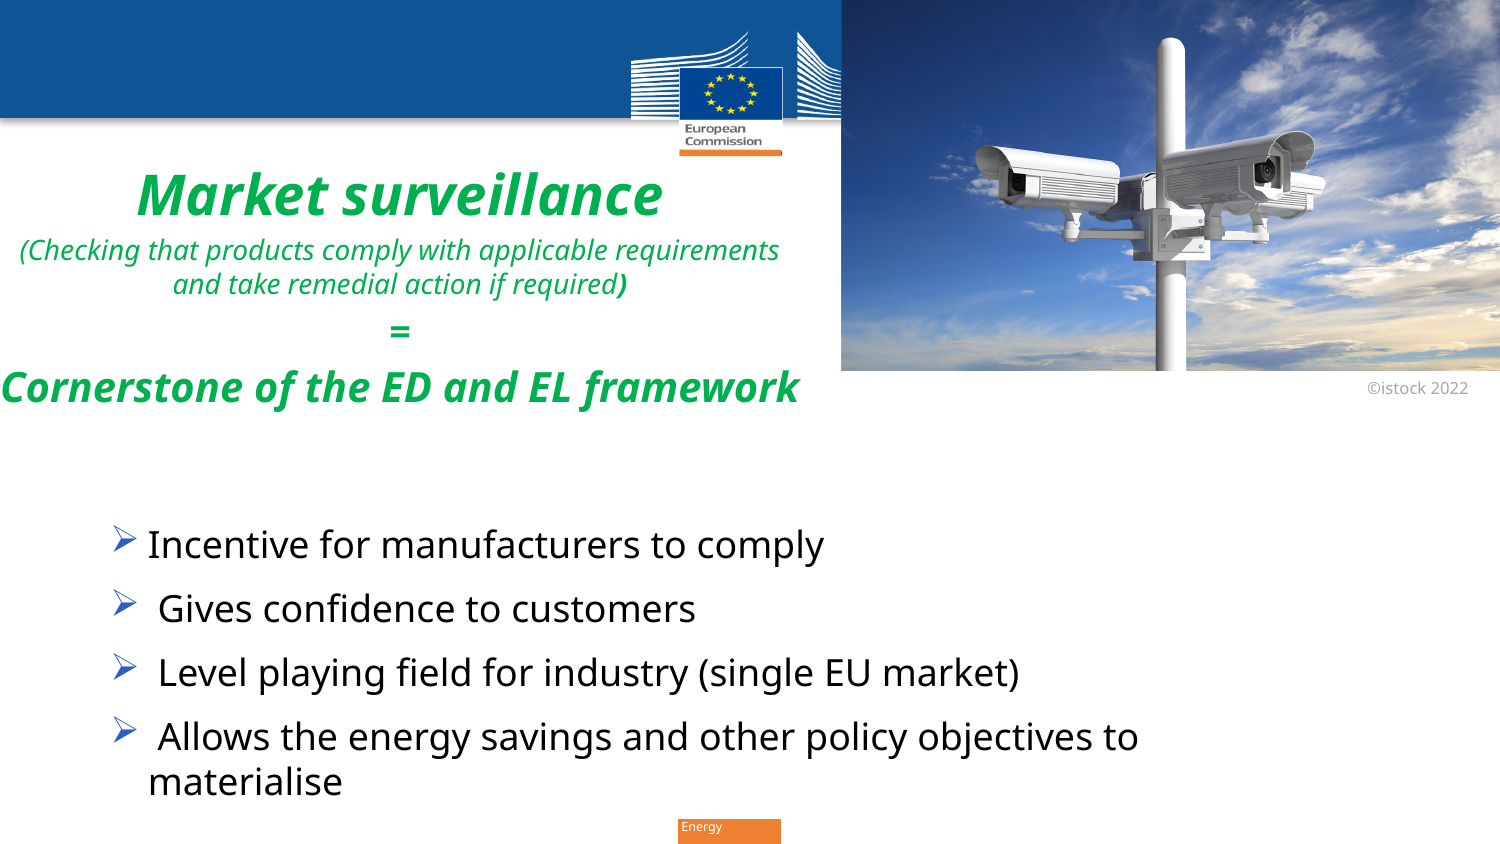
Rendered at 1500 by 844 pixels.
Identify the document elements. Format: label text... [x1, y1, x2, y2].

text_box ©istock 2022 [1352, 379, 1500, 405]
list Market surveillance (Checking that products comply with applicable requirements and take remedial action if required) = Cornerstone of the ED and EL framework [0, 151, 842, 767]
picture [631, 0, 1500, 371]
text_box Incentive for manufacturers to comply Gives confidence to customers Level playing field for industry (single EU market) Allows the energy savings and other policy objectives to materialise [37, 463, 1350, 844]
